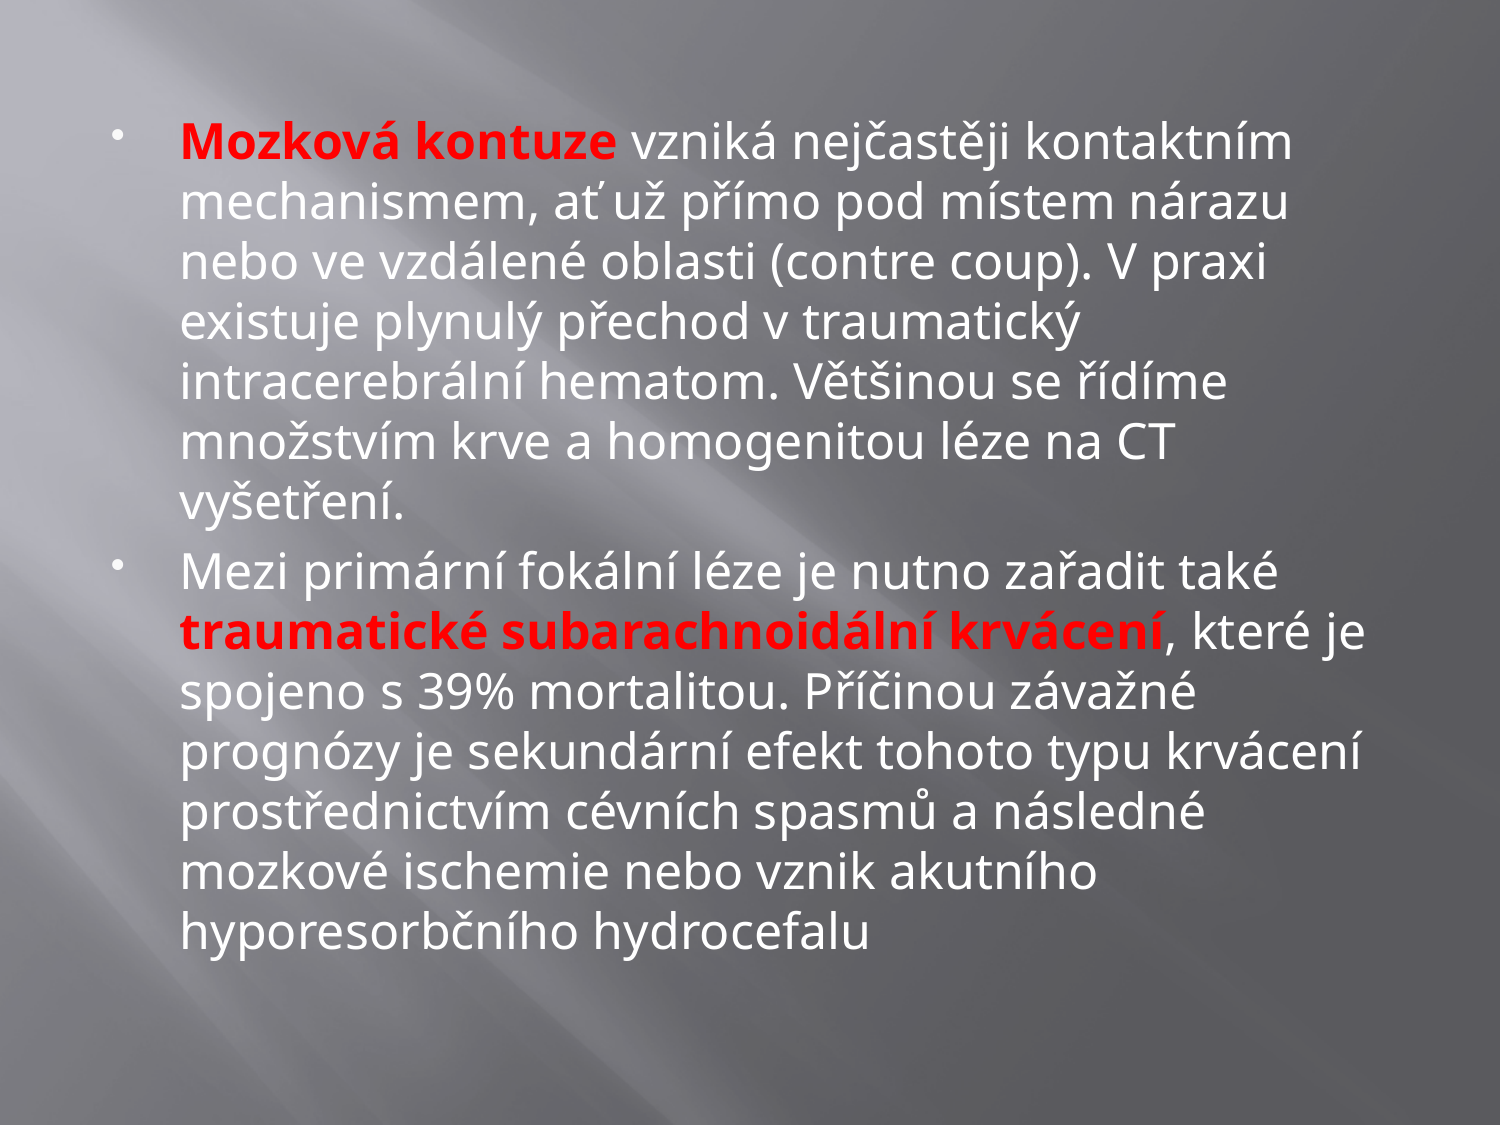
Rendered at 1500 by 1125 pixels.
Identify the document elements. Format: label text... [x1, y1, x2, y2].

list Mozková kontuze vzniká nejčastěji kontaktním mechanismem, ať už přímo pod místem nárazu nebo ve vzdálené oblasti (contre coup). V praxi existuje plynulý přechod v traumatický intracerebrální hematom. Většinou se řídíme množstvím krve a homogenitou léze na CT vyšetření. Mezi primární fokální léze je nutno zařadit také traumatické subarachnoidální krvácení, které je spojeno s 39% mortalitou. Příčinou závažné prognózy je sekundární efekt tohoto typu krvácení prostřednictvím cévních spasmů a následné mozkové ischemie nebo vznik akutního hyporesorbčního hydrocefalu [75, 101, 1425, 1005]
